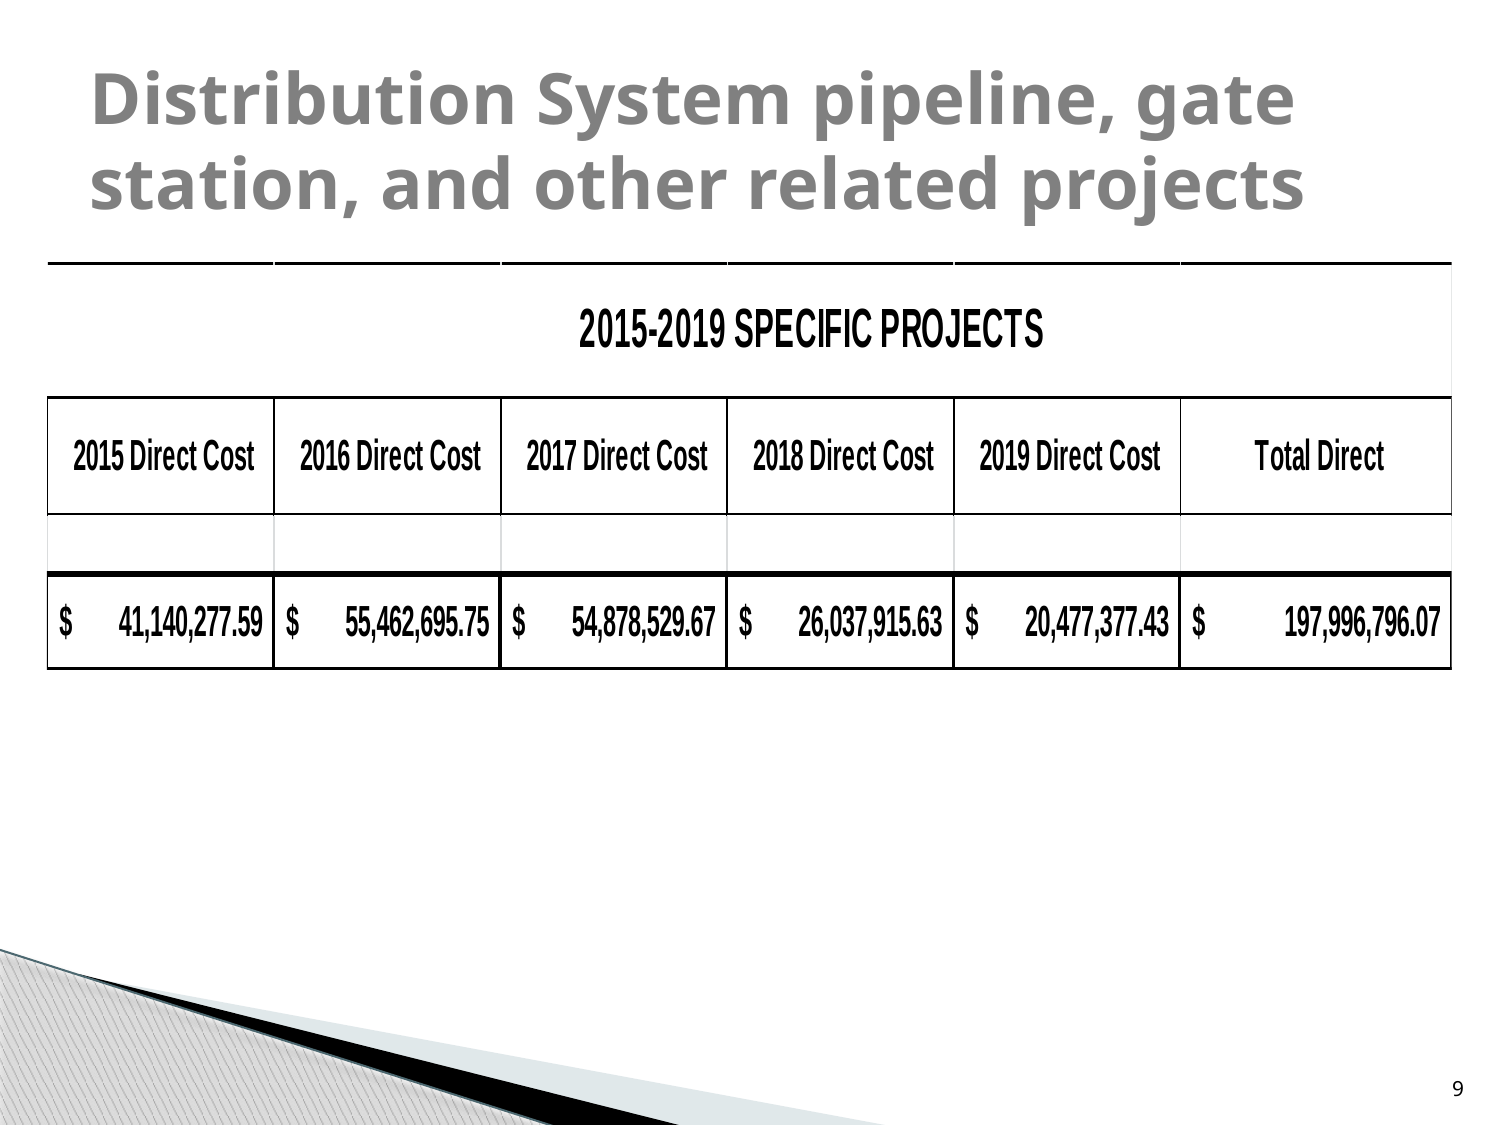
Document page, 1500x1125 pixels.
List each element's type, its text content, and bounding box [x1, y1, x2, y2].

slide_number 9 [1418, 1051, 1479, 1112]
title Distribution System pipeline, gate station, and other related projects [75, 45, 1425, 233]
picture [46, 262, 1454, 673]
